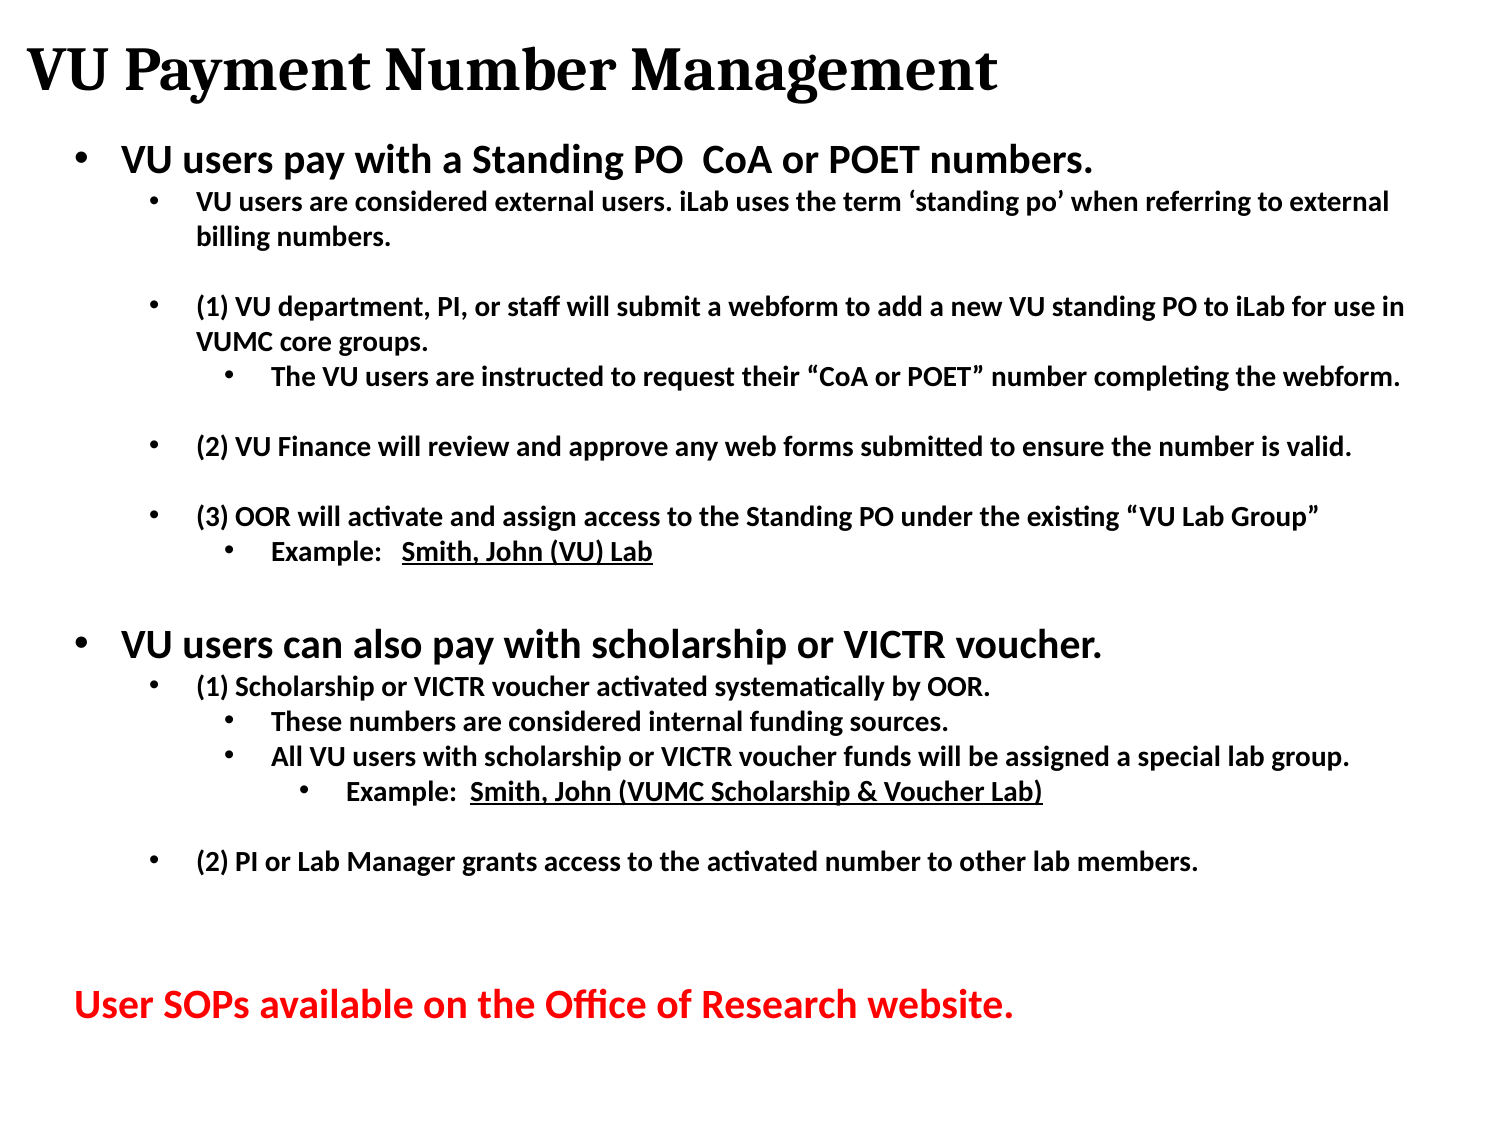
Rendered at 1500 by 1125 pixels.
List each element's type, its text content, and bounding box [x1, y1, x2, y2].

title VU Payment Number Management [12, 24, 1288, 111]
text_box VU users pay with a Standing PO CoA or POET numbers. VU users are considered external users. iLab uses the term ‘standing po’ when referring to external billing numbers. (1) VU department, PI, or staff will submit a webform to add a new VU standing PO to iLab for use in VUMC core groups. The VU users are instructed to request their “CoA or POET” number completing the webform. (2) VU Finance will review and approve any web forms submitted to ensure the number is valid. (3) OOR will activate and assign access to the Standing PO under the existing “VU Lab Group” Example: Smith, John (VU) Lab VU users can also pay with scholarship or VICTR voucher. (1) Scholarship or VICTR voucher activated systematically by OOR. These numbers are considered internal funding sources. All VU users with scholarship or VICTR voucher funds will be assigned a special lab group. Example: Smith, John (VUMC Scholarship & Voucher Lab) (2) PI or Lab Manager grants access to the activated number to other lab members. User SOPs available on the Office of Research website. [59, 124, 1446, 1035]
